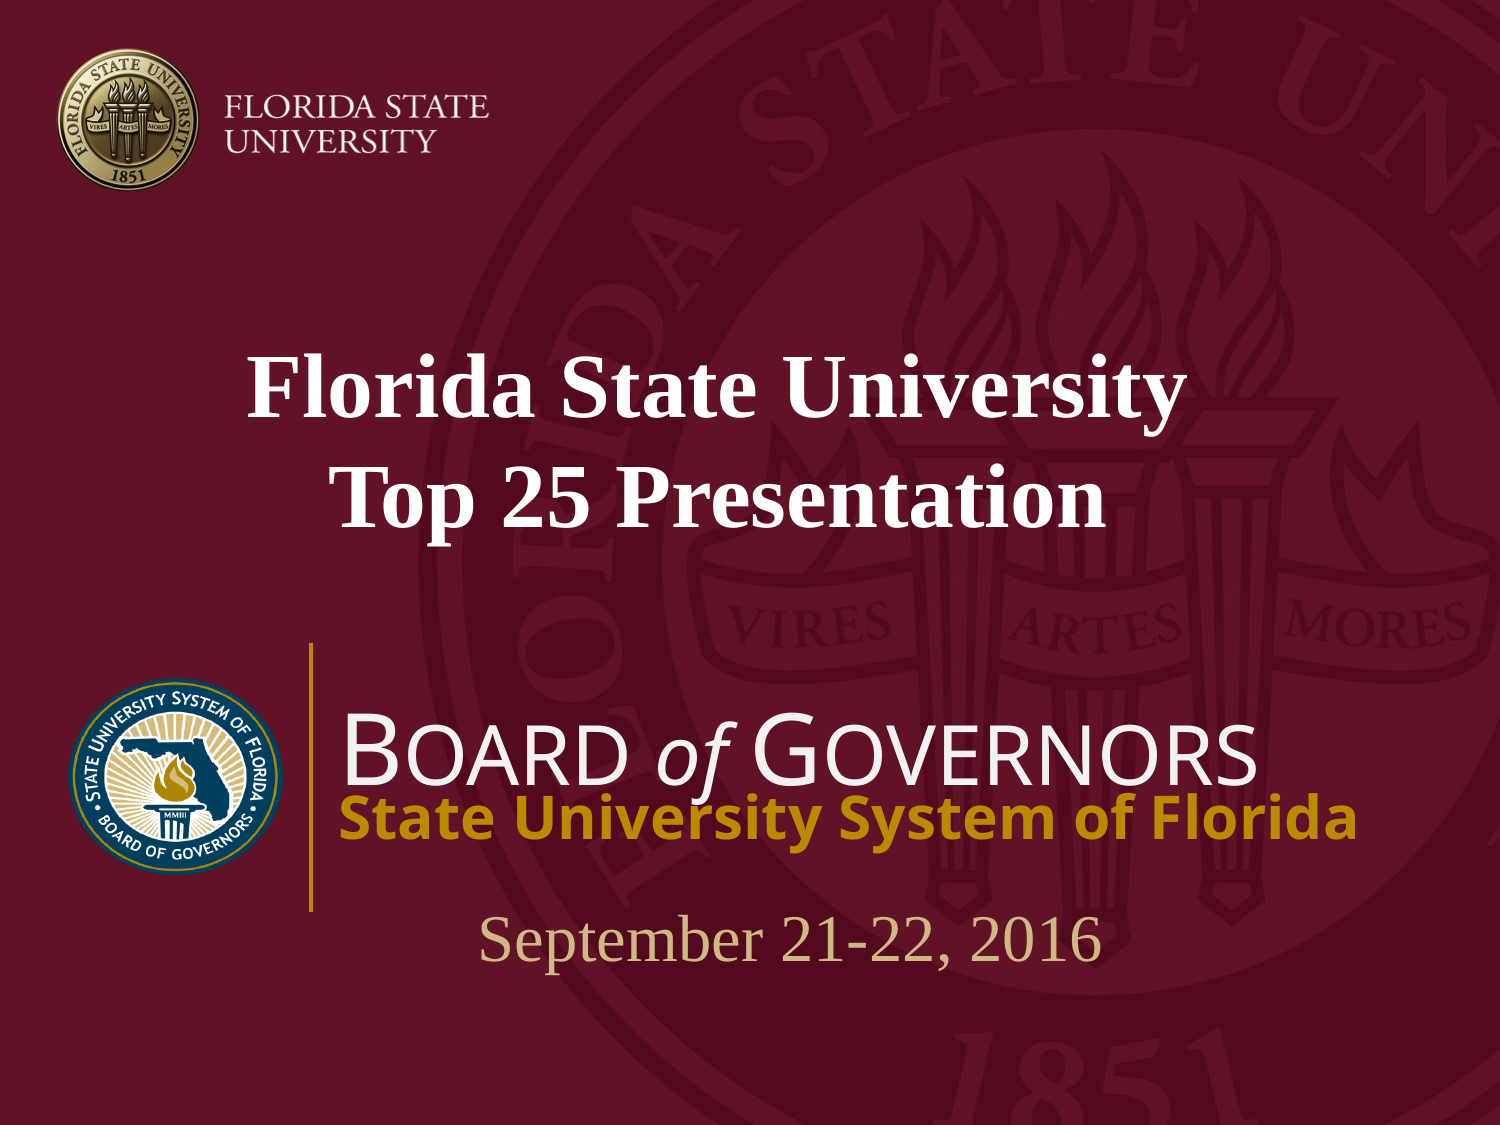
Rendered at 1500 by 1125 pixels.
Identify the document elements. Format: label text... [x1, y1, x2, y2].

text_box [68, 643, 1408, 913]
subtitle September 21-22, 2016 [266, 922, 1317, 1061]
title Florida State University Top 25 Presentation [80, 315, 1356, 557]
picture [0, 0, 1500, 1125]
